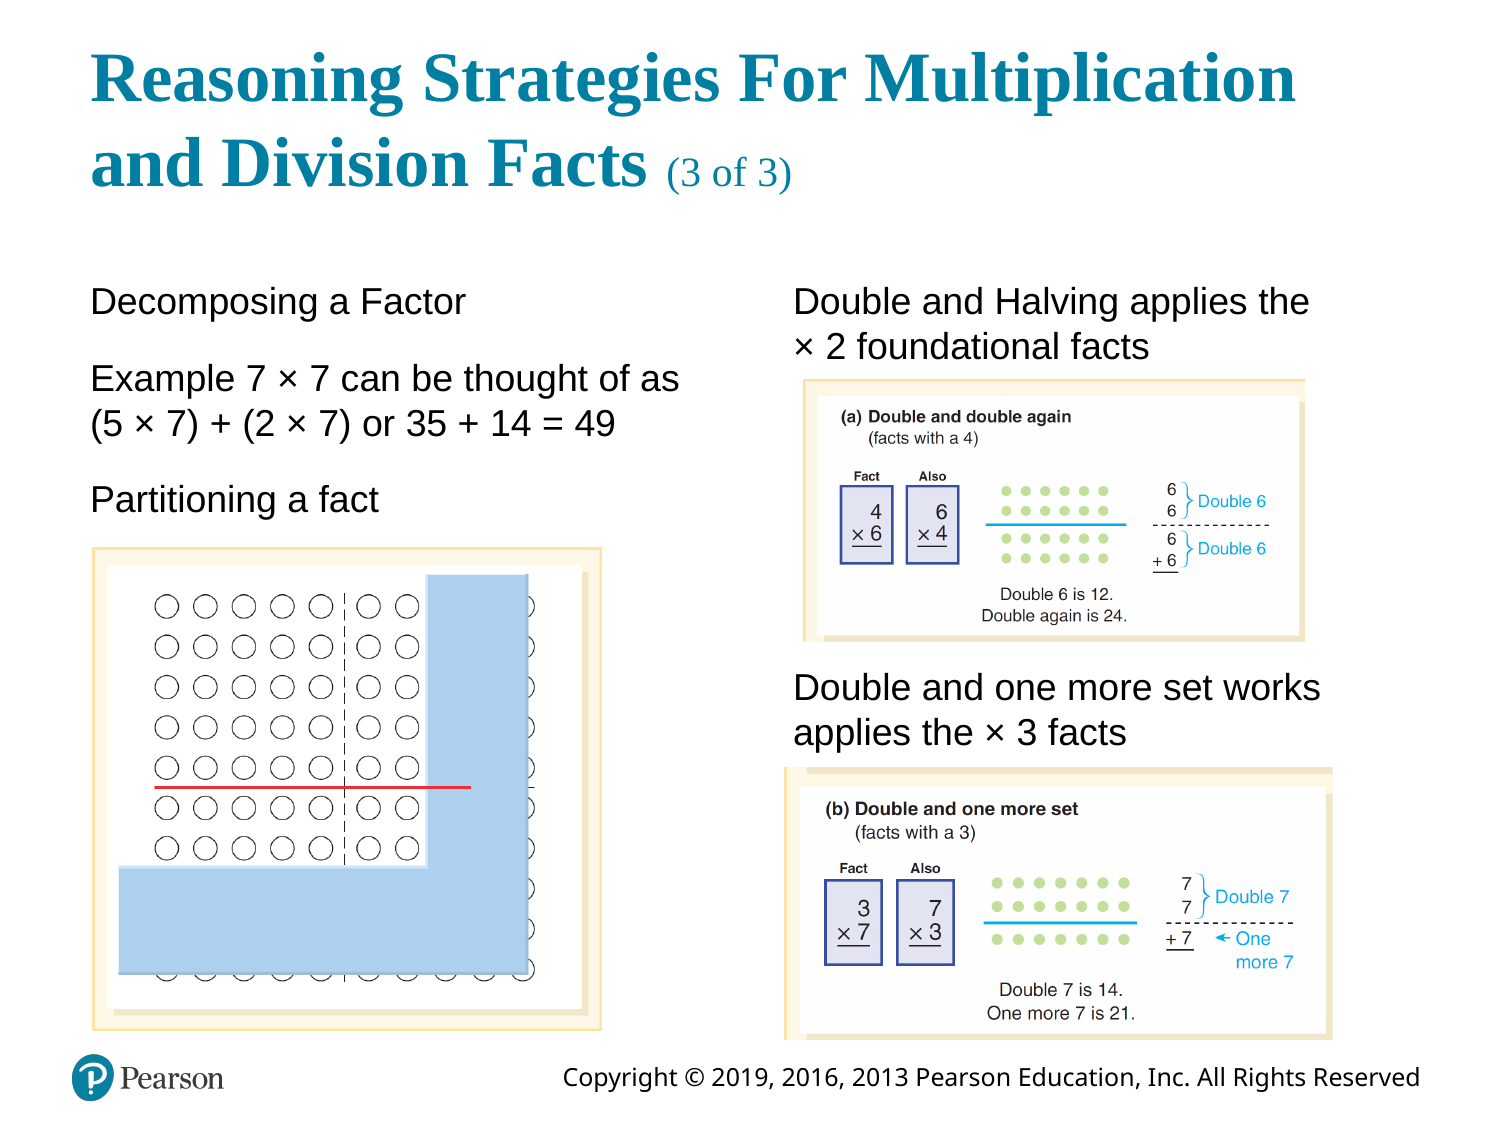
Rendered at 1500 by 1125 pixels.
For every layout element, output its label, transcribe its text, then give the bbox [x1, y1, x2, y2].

picture [92, 546, 602, 1031]
picture [803, 379, 1305, 642]
picture [98, 1054, 224, 1101]
picture [80, 1063, 106, 1088]
list Double and Halving applies the × 2 foundational facts [778, 262, 1350, 367]
title Reasoning Strategies For Multiplication and Division Facts (3 of 3) [75, 35, 1425, 216]
picture [72, 1054, 88, 1070]
list Decomposing a Factor Example 7 × 7 can be thought of as (5 × 7) + (2 × 7) or 35 + 14 = 49 Partitioning a fact [75, 262, 696, 527]
list Double and one more set works applies the × 3 facts [778, 647, 1364, 756]
picture [72, 1087, 83, 1101]
picture [783, 767, 1333, 1040]
